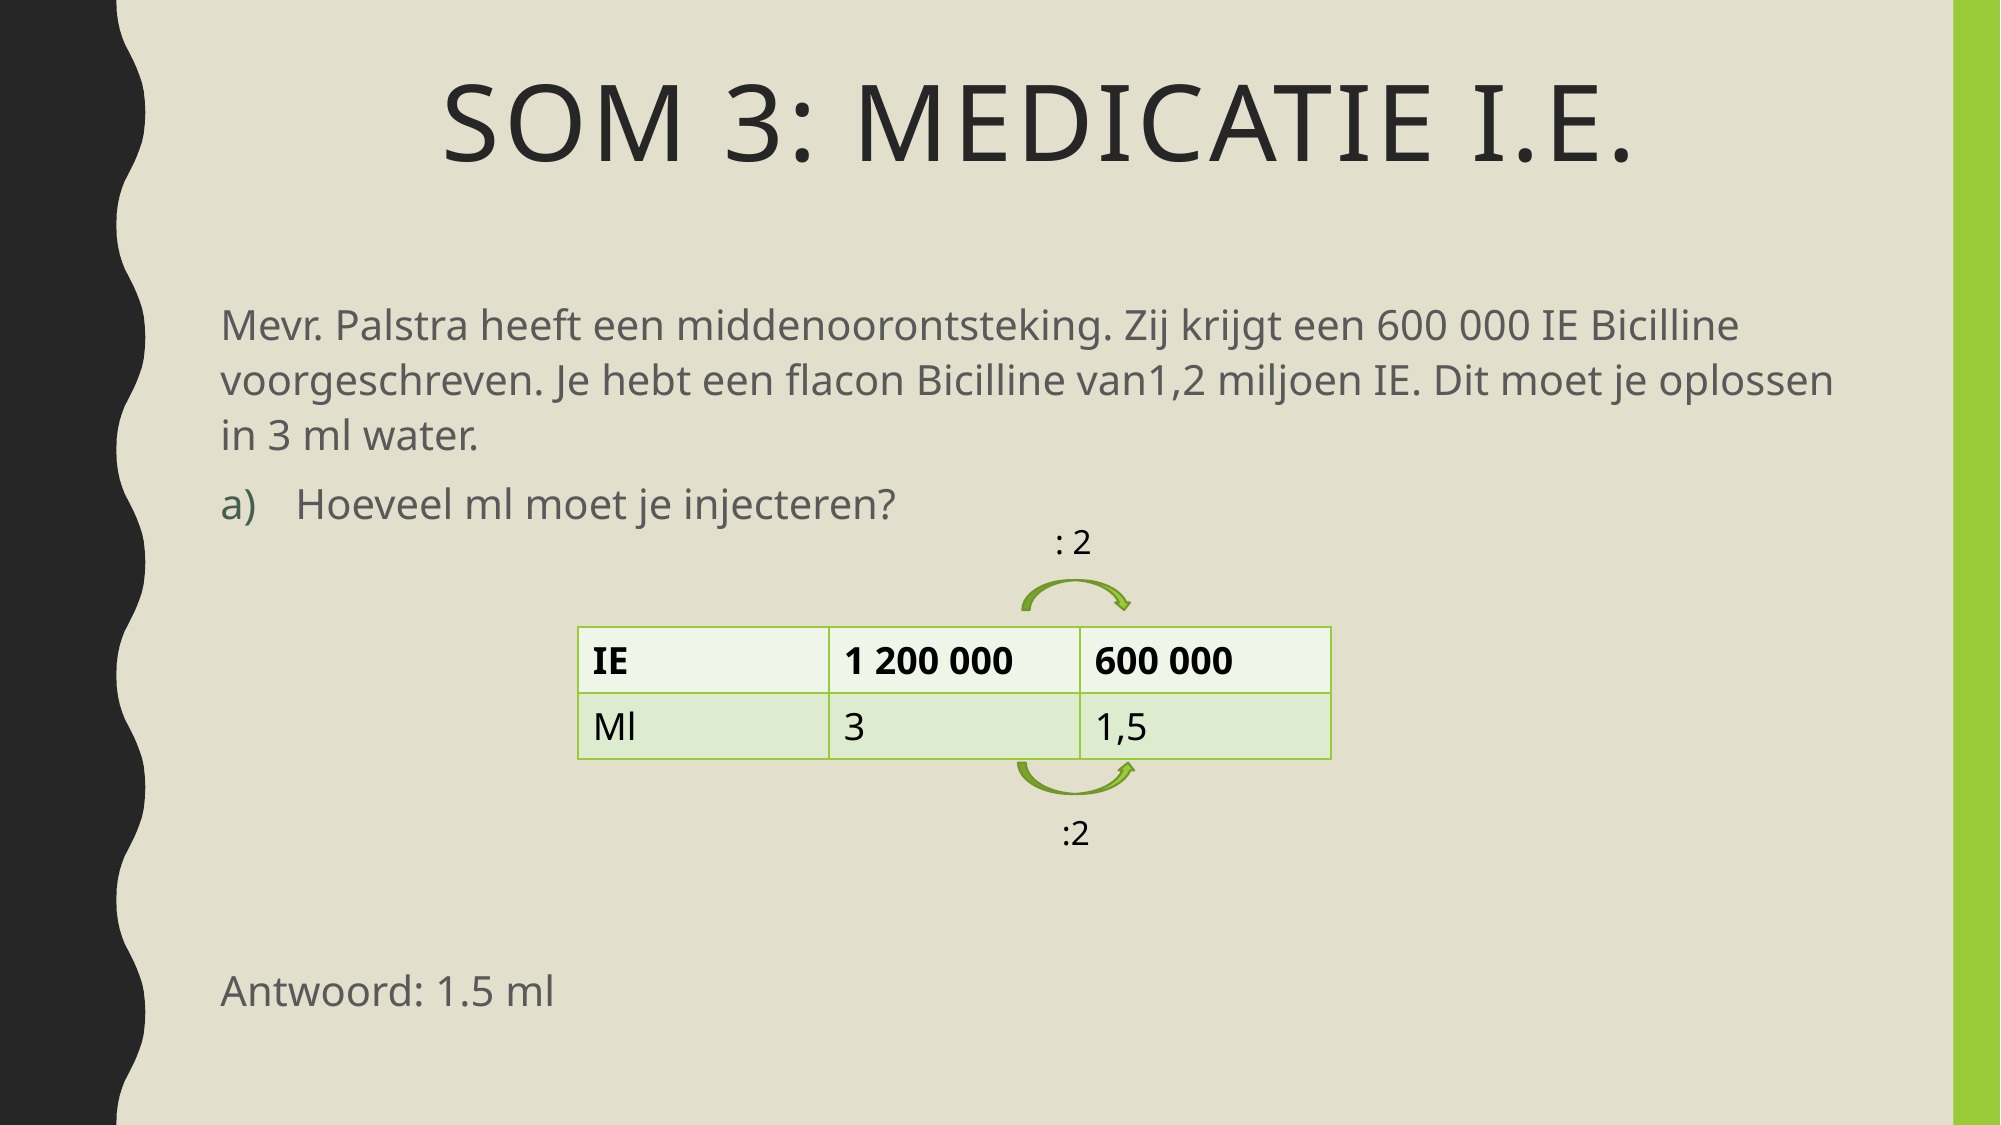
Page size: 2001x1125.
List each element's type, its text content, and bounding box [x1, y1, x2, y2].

table_cell 1,5 [1081, 694, 1330, 758]
table_cell 3 [830, 694, 1079, 758]
table_header 1 200 000 [830, 628, 1079, 692]
title Som 3: Medicatie i.E. [205, 62, 1875, 286]
table_cell Ml [579, 694, 828, 758]
text_box :2 [1047, 805, 1174, 860]
text_box : 2 [1040, 513, 1167, 569]
table_header 600 000 [1081, 628, 1330, 692]
list Mevr. Palstra heeft een middenoorontsteking. Zij krijgt een 600 000 IE Bicilline voorgeschreven. Je hebt een flacon Bicilline van1,2 miljoen IE. Dit moet je oplossen in 3 ml water. Hoeveel ml moet je injecteren? Antwoord: 1.5 ml [205, 286, 1889, 1054]
text_box [1021, 579, 1131, 612]
text_box [1016, 761, 1136, 796]
table_header IE [579, 628, 828, 692]
